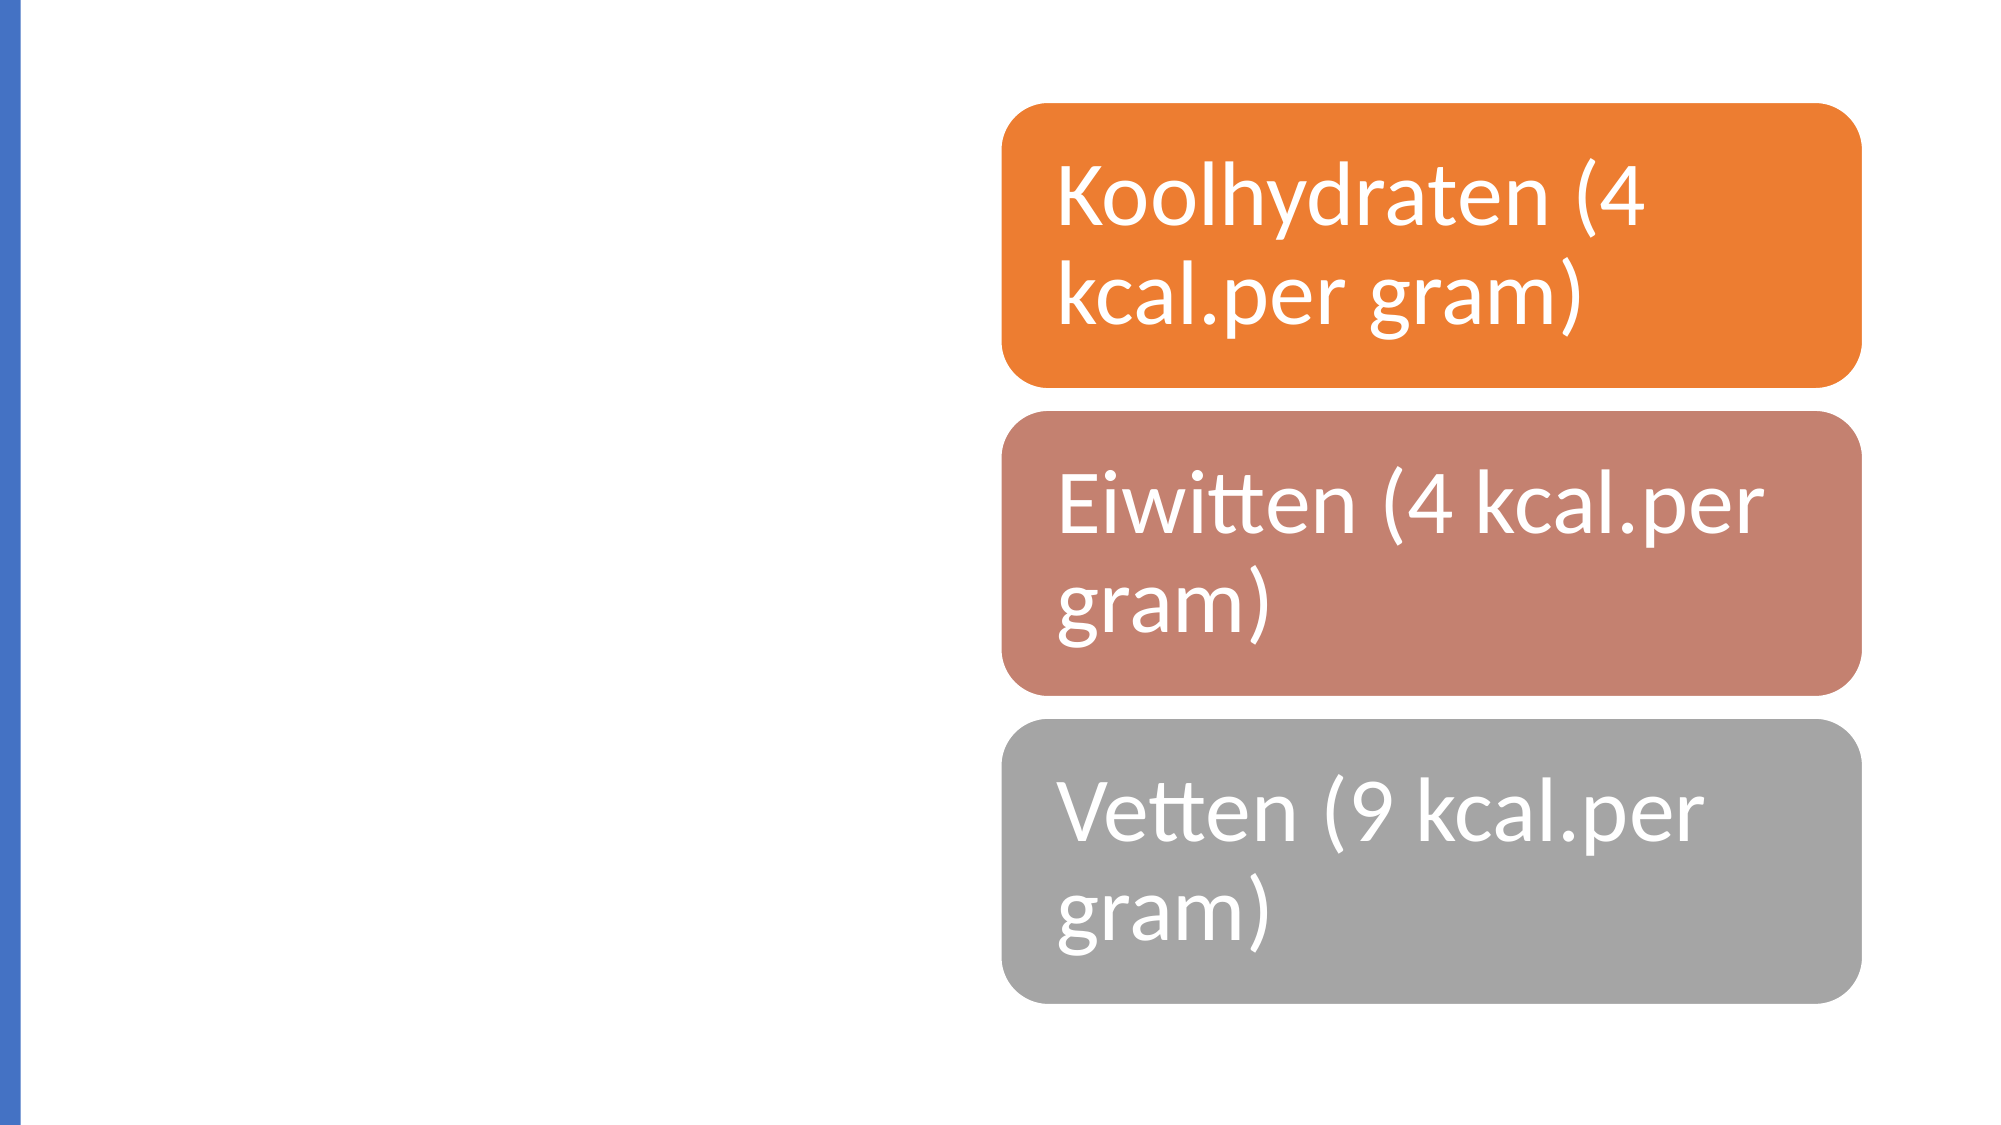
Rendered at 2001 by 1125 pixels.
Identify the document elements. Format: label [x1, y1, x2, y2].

list [1000, 101, 1863, 1005]
text_box [0, 0, 21, 1125]
